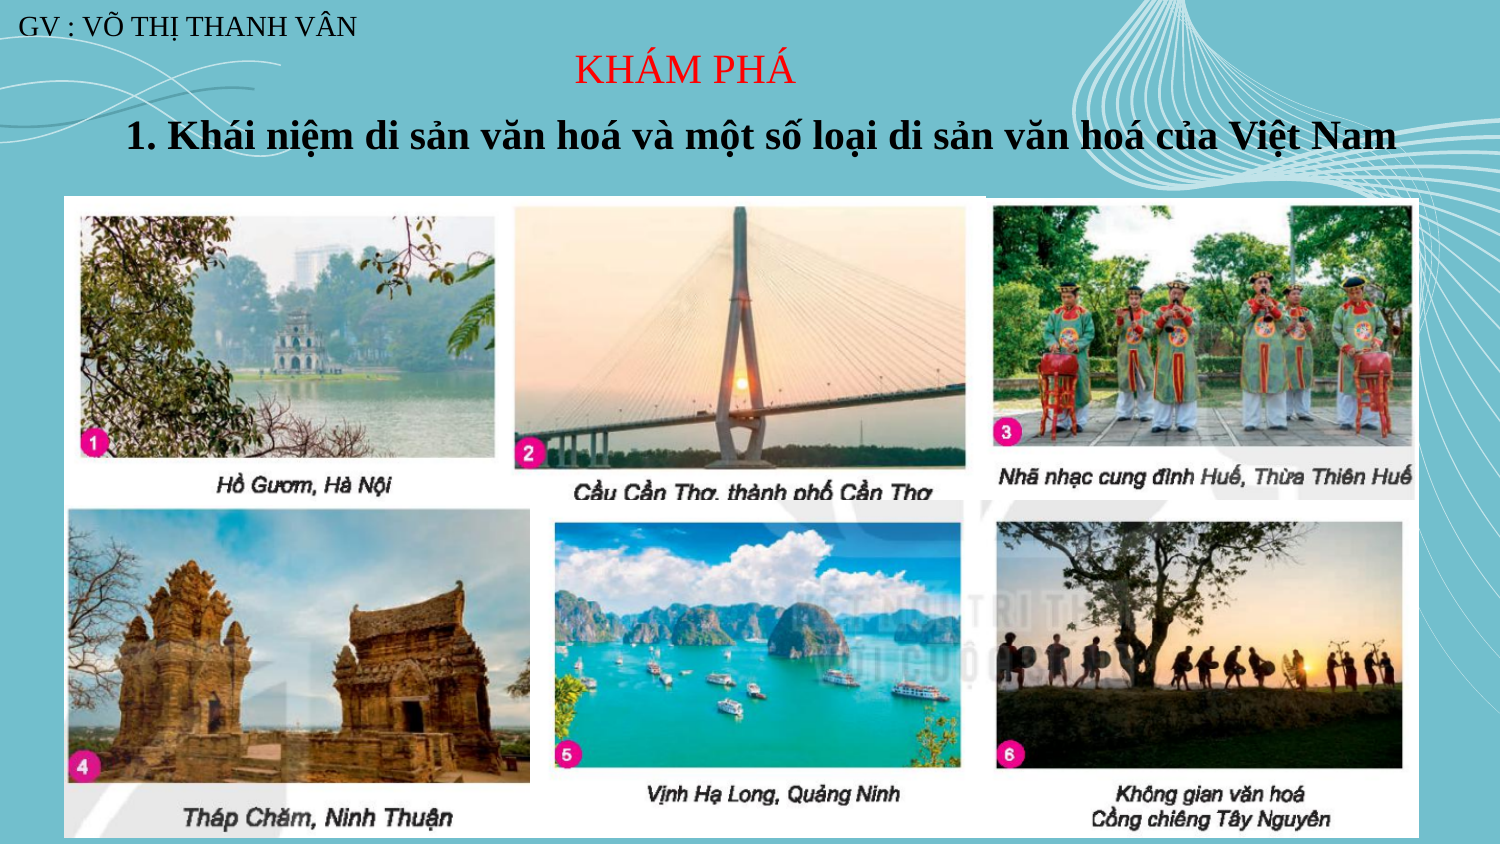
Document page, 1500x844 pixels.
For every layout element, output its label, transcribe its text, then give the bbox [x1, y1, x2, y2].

picture [64, 196, 1419, 838]
text_box KHÁM PHÁ [425, 34, 947, 100]
text_box 1. Khái niệm di sản văn hoá và một số loại di sản văn hoá của Việt Nam [110, 100, 1413, 166]
